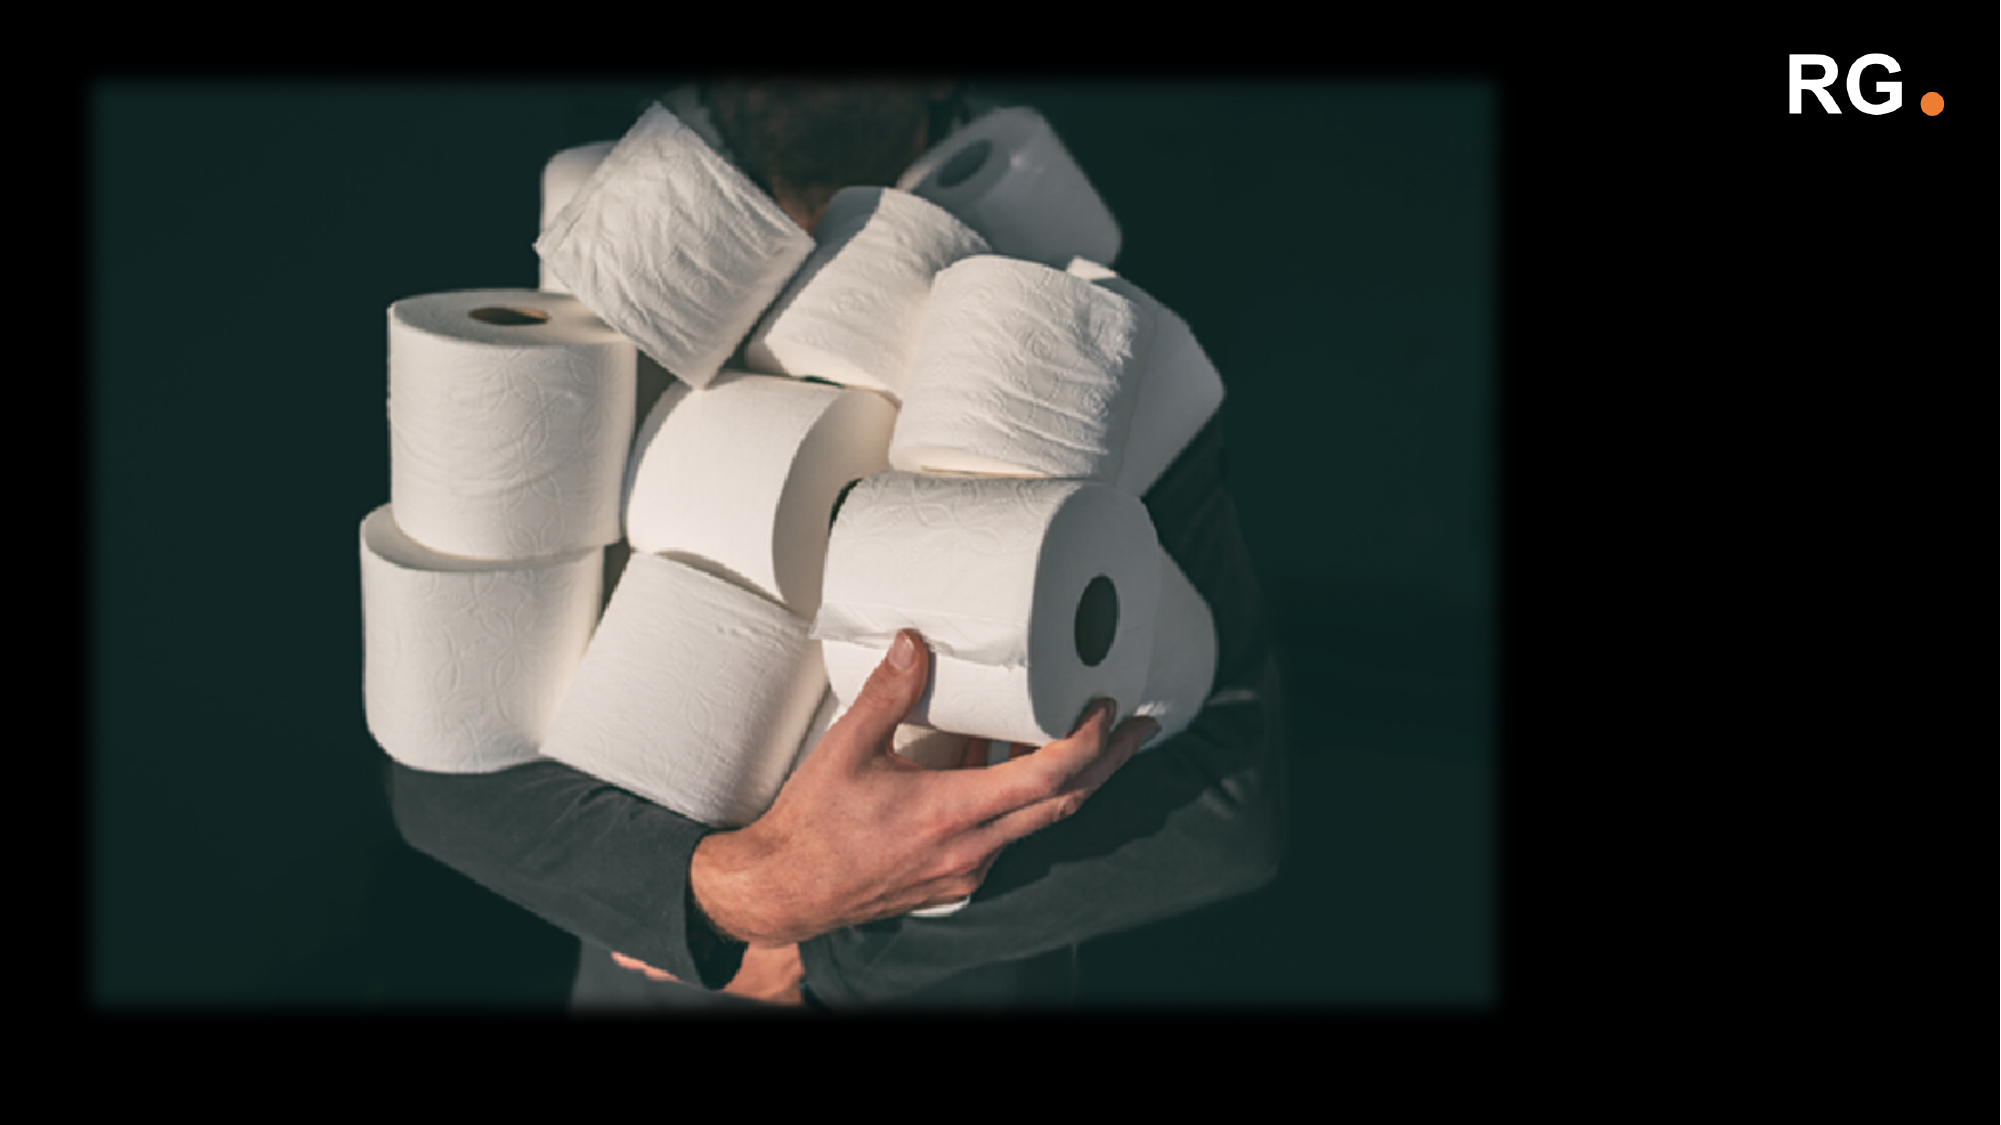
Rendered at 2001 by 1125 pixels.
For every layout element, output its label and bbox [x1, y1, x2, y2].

picture [72, 62, 1516, 1027]
picture [1754, 12, 1980, 147]
